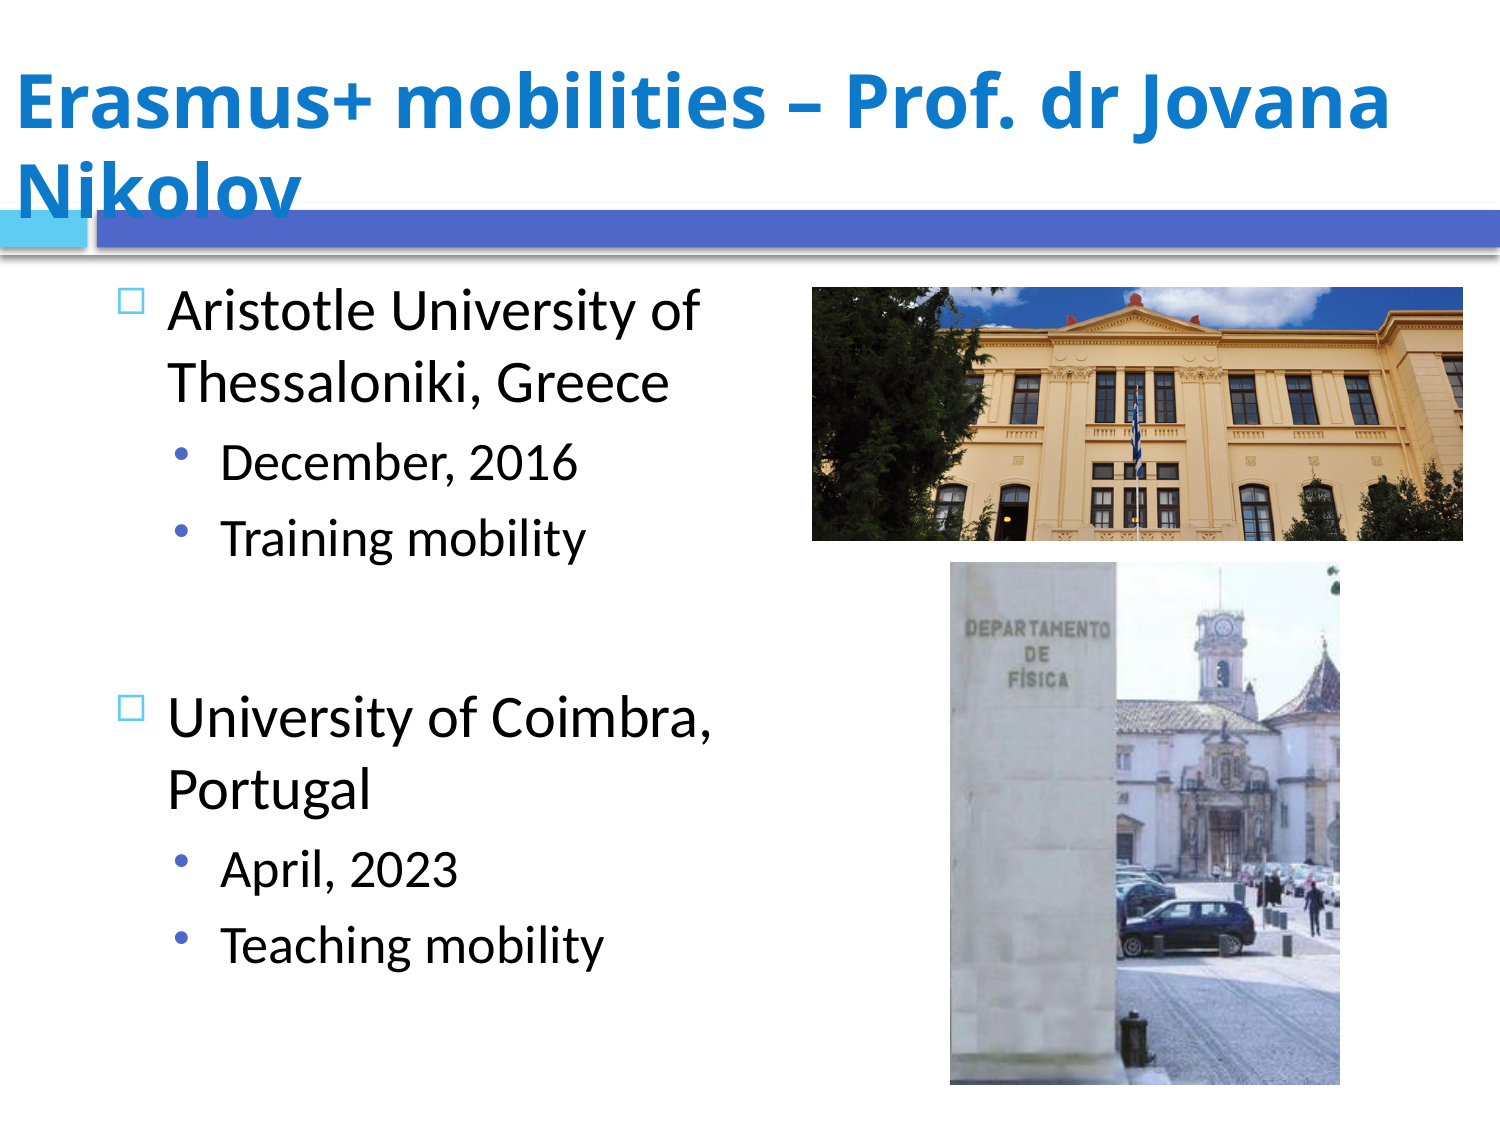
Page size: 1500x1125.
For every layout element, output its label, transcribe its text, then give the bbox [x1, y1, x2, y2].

picture [949, 562, 1340, 1085]
list Aristotle University of Thessaloniki, Greece December, 2016 Training mobility University of Coimbra, Portugal April, 2023 Teaching mobility [100, 262, 763, 1000]
title Erasmus+ mobilities – Prof. dr Jovana Nikolov [0, 62, 1500, 225]
picture [812, 287, 1463, 541]
